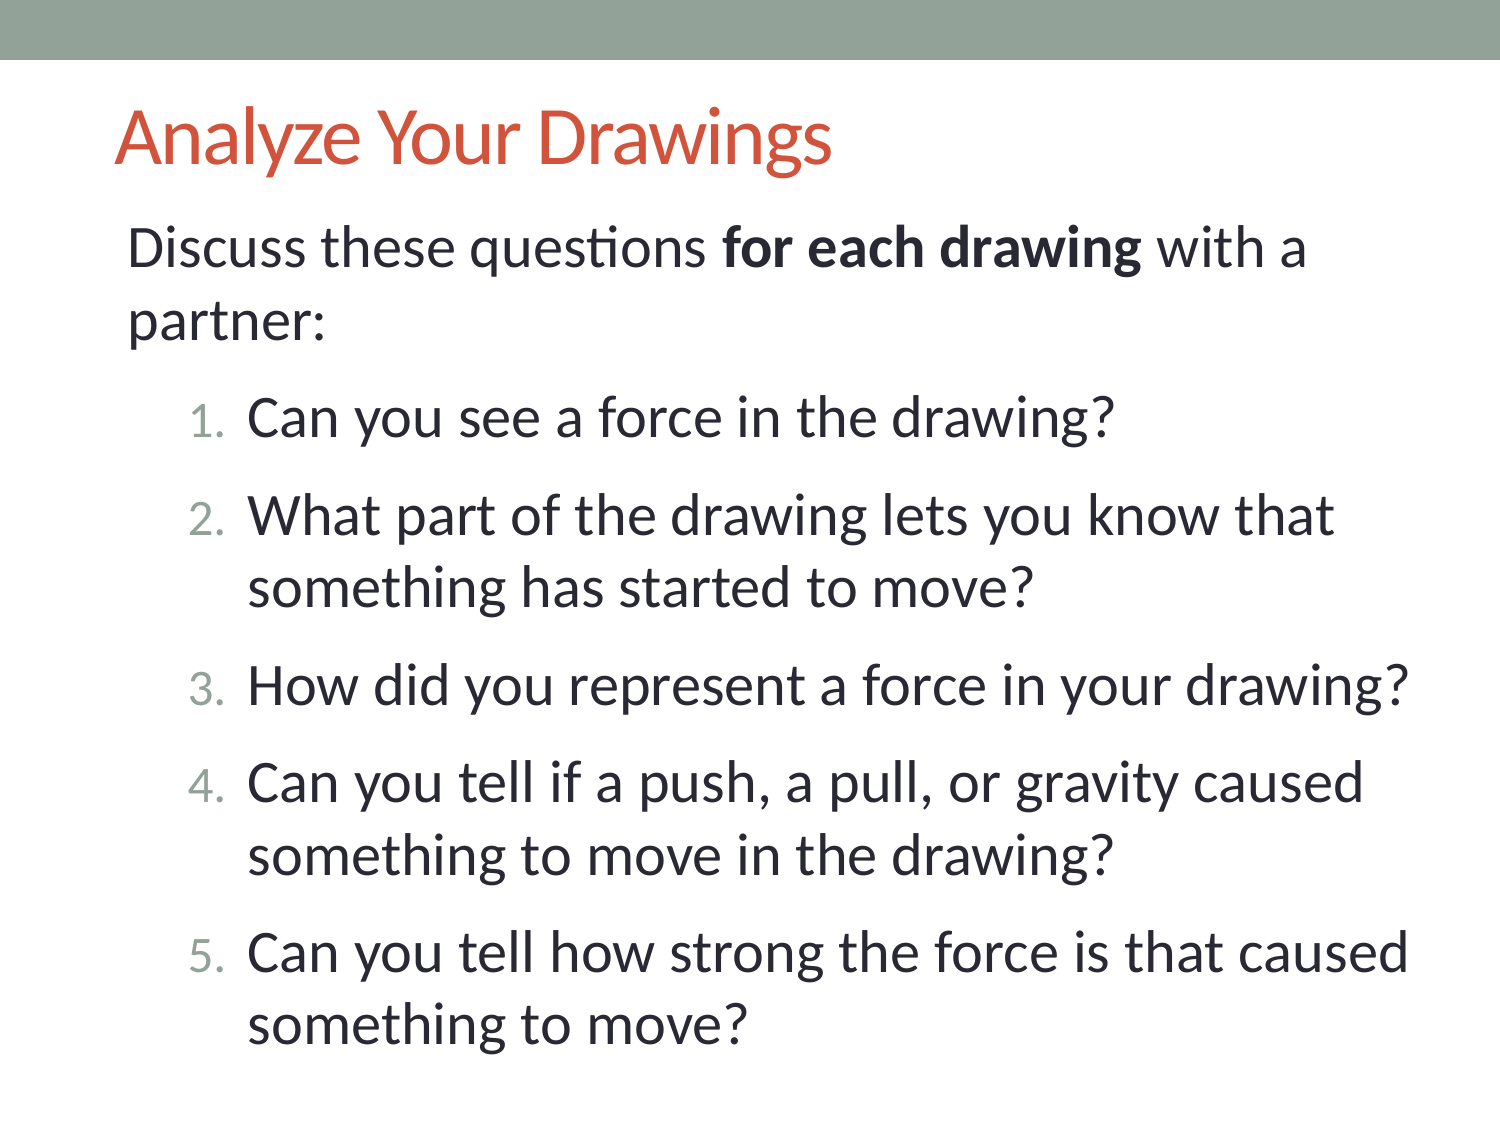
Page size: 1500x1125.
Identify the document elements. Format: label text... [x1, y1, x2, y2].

list Discuss these questions for each drawing with a partner: Can you see a force in the drawing? What part of the drawing lets you know that something has started to move? How did you represent a force in your drawing? Can you tell if a push, a pull, or gravity caused something to move in the drawing? Can you tell how strong the force is that caused something to move? [112, 200, 1450, 1063]
title Analyze Your Drawings [99, 50, 1425, 213]
